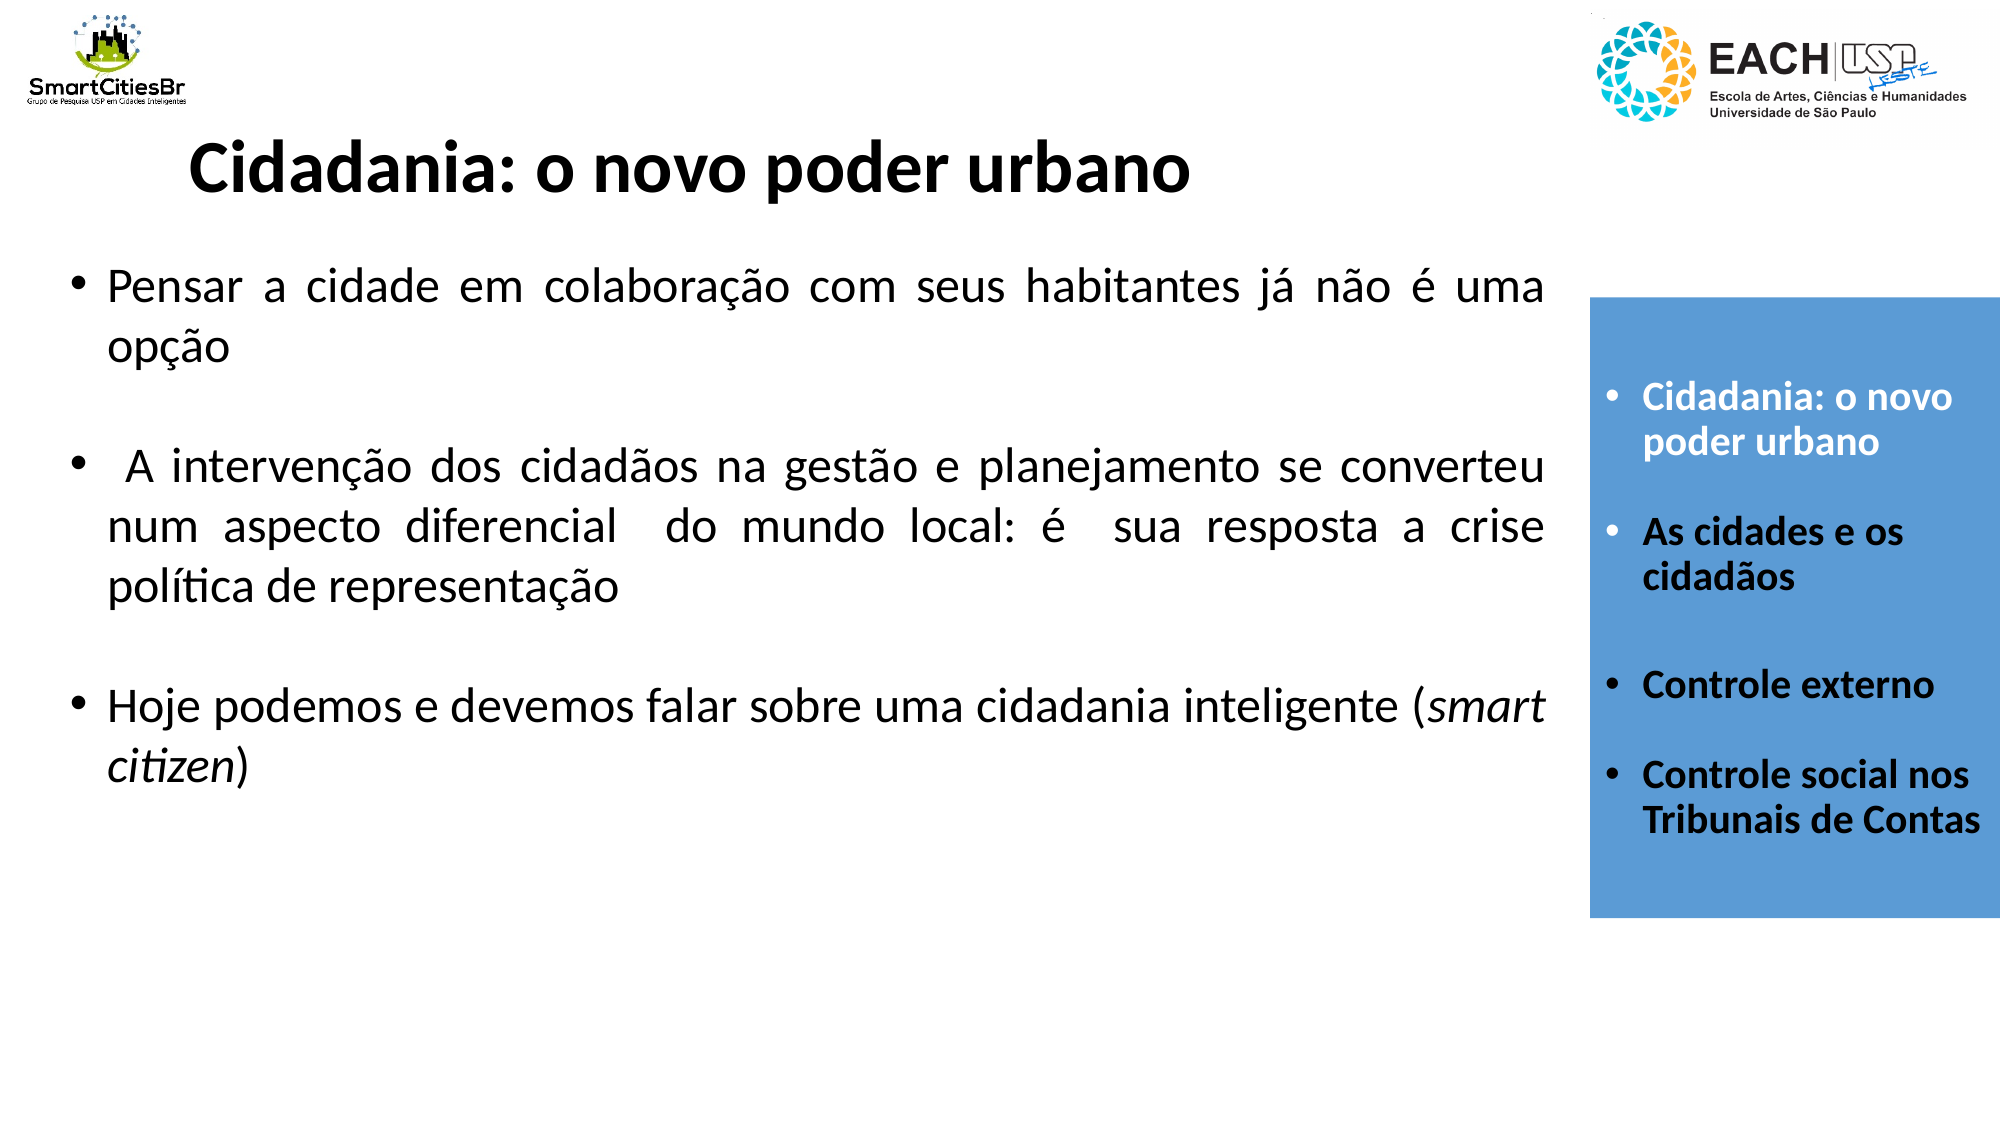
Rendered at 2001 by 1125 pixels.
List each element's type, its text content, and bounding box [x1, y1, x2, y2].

text_box Pensar a cidade em colaboração com seus habitantes já não é uma opção A intervenção dos cidadãos na gestão e planejamento se converteu num aspecto diferencial do mundo local: é sua resposta a crise política de representação Hoje podemos e devemos falar sobre uma cidadania inteligente (smart citizen) [54, 244, 1561, 1110]
text_box Cidadania: o novo poder urbano As cidades e os cidadãos Controle externo Controle social nos Tribunais de Contas [1590, 297, 2000, 919]
picture [1589, 9, 2000, 151]
text_box Cidadania: o novo poder urbano [137, 59, 1863, 278]
picture [27, 15, 186, 105]
